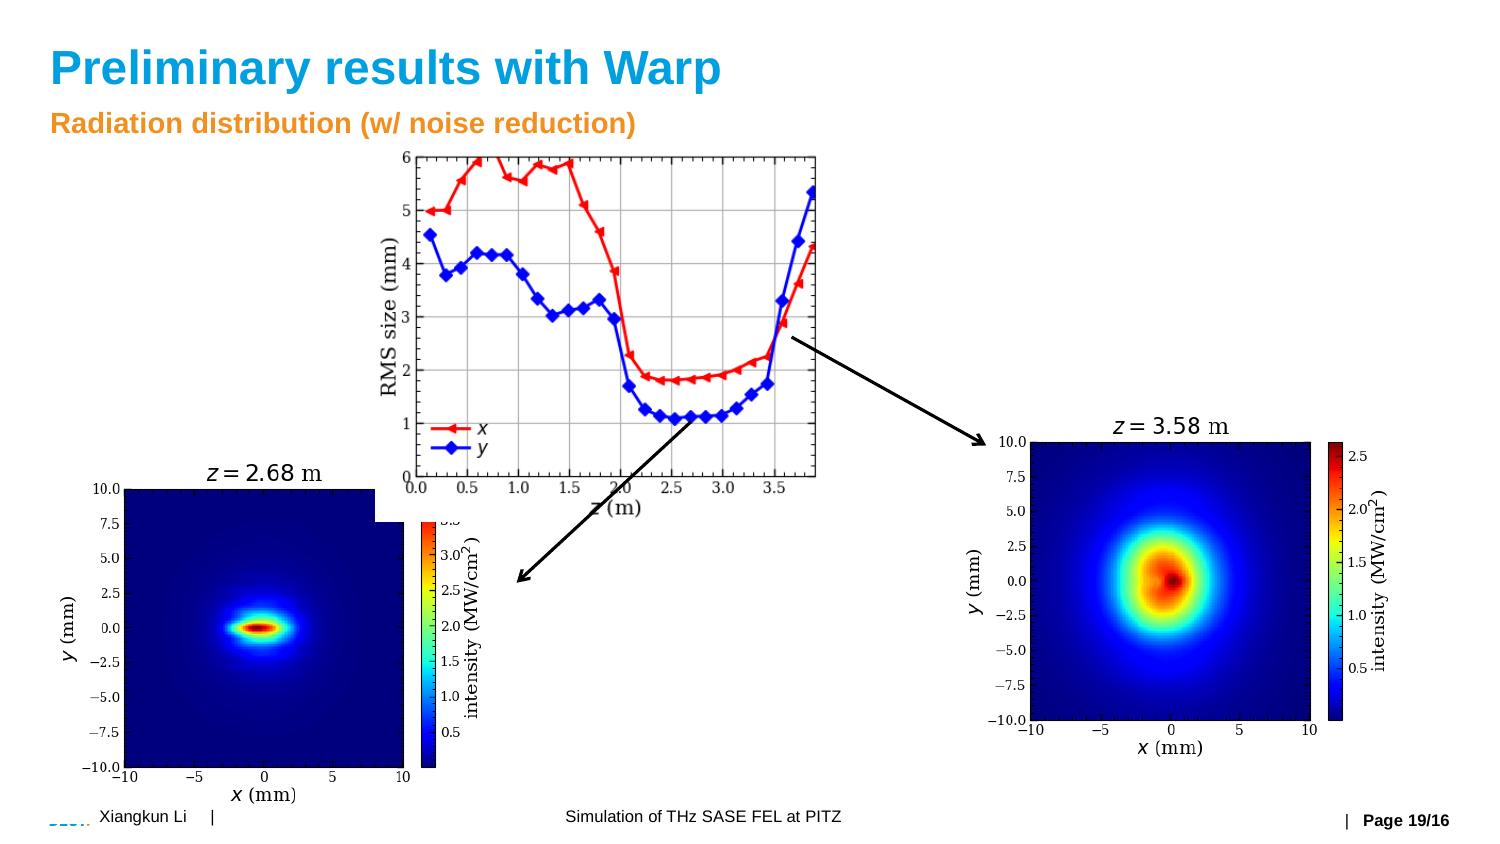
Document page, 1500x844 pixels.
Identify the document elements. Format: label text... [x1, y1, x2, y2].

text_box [516, 421, 691, 583]
title Preliminary results with Warp [50, 42, 1450, 99]
picture [32, 114, 869, 825]
picture [938, 398, 1412, 777]
footer Xiangkun Li | Simulation of THz SASE FEL at PITZ [99, 805, 1271, 829]
list Radiation distribution (w/ noise reduction) [50, 100, 1450, 148]
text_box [791, 336, 987, 446]
